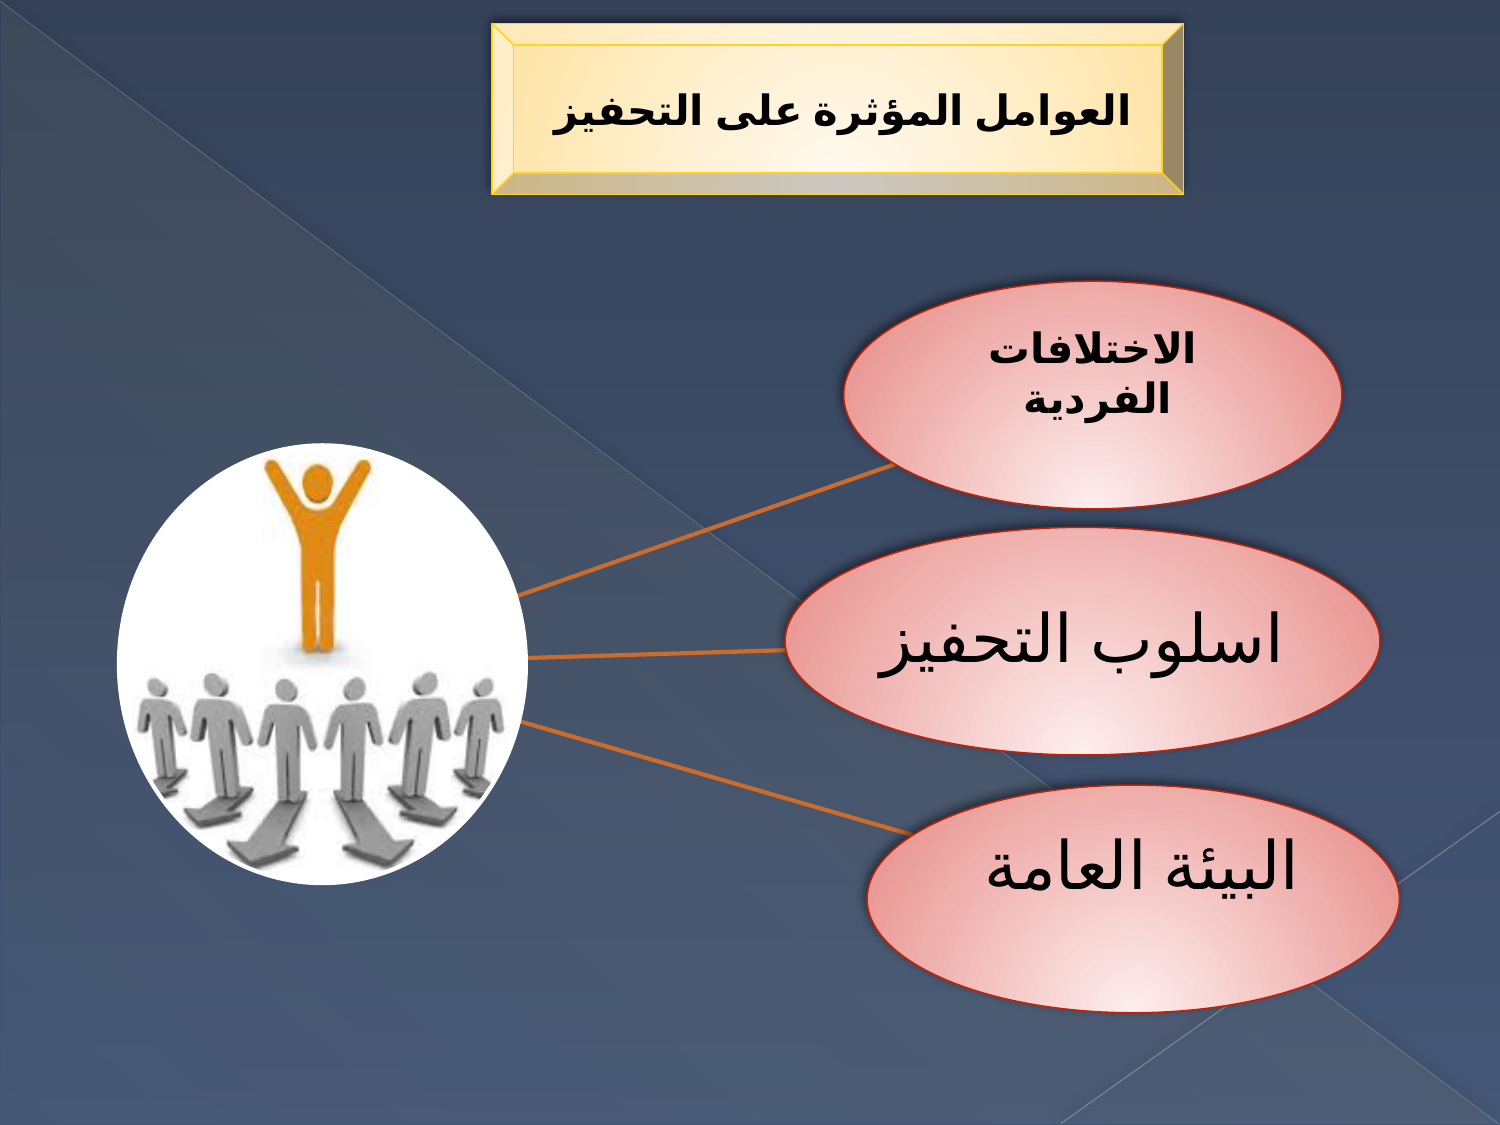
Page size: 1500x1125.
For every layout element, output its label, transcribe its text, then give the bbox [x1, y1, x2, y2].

text_box العوامل المؤثرة على التحفيز [491, 22, 1185, 195]
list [74, 269, 1454, 1060]
